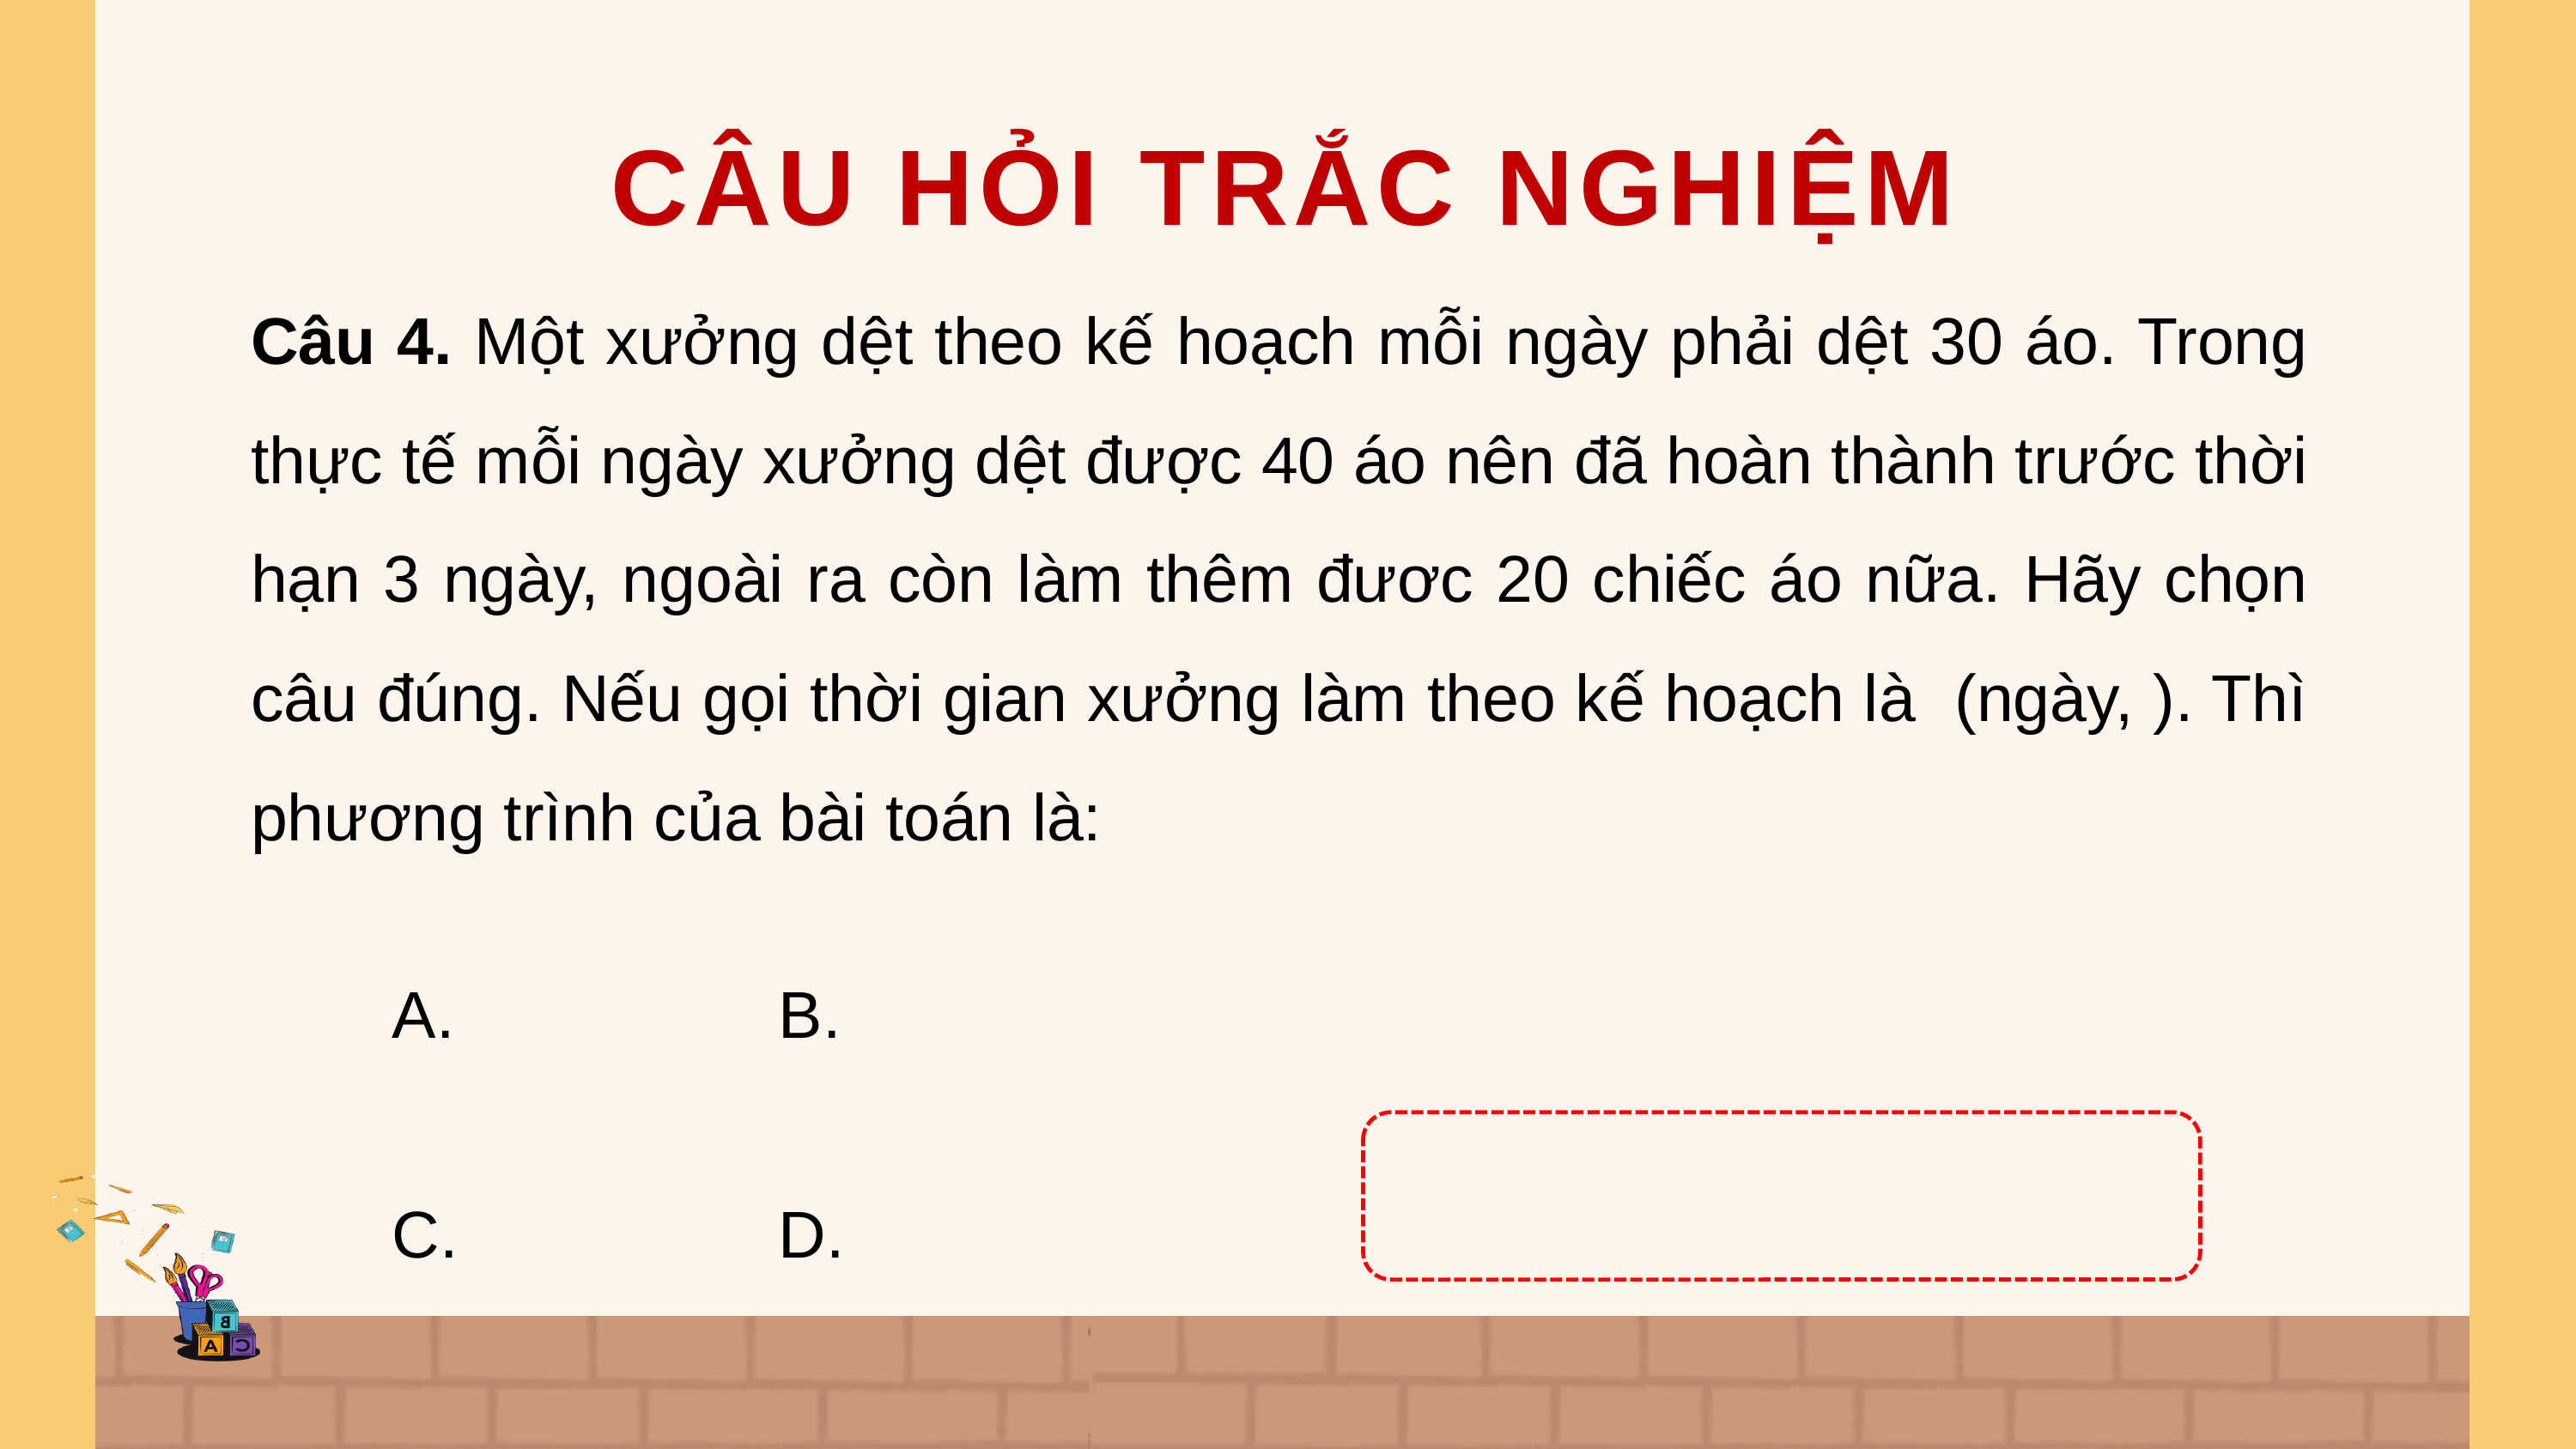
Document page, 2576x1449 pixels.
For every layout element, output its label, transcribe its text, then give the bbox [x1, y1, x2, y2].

text_box [1363, 1112, 2201, 1280]
picture [52, 1174, 260, 1362]
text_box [0, 1316, 2576, 1449]
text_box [0, 417, 1261, 664]
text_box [1281, 600, 2576, 828]
text_box CÂU HỎI TRẮC NGHIỆM [114, 78, 2452, 247]
